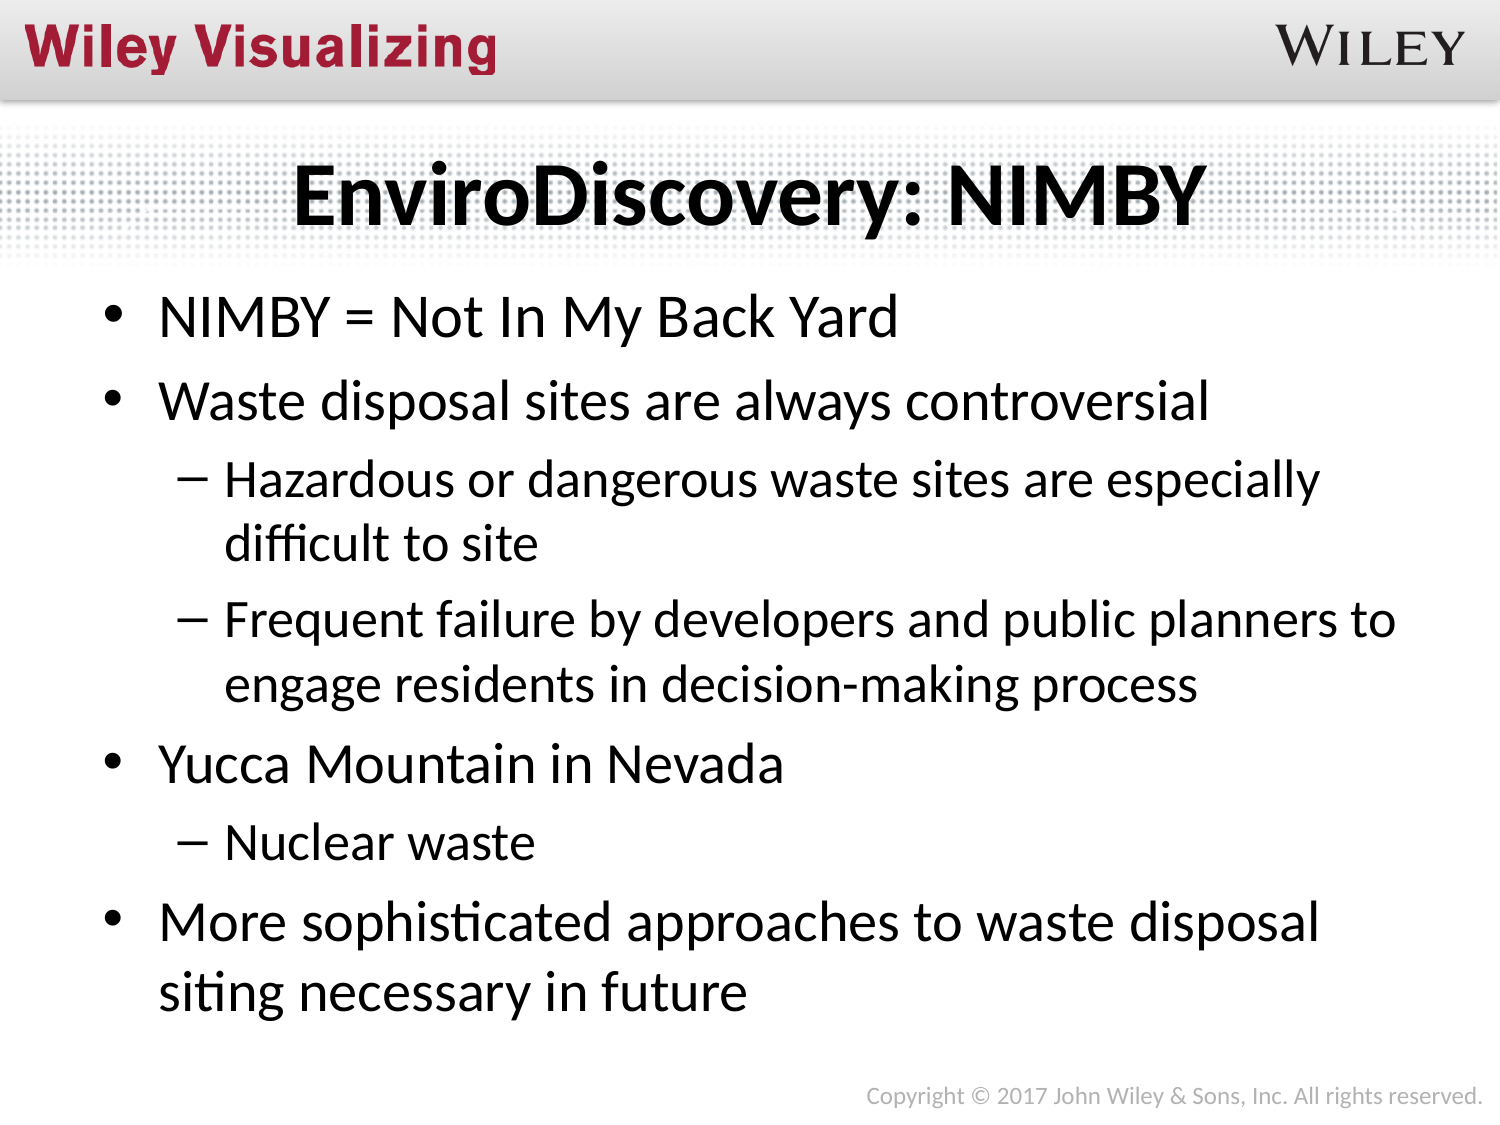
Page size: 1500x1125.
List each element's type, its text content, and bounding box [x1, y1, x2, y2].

picture [0, 112, 1500, 287]
title EnviroDiscovery: NIMBY [75, 126, 1426, 315]
footer Copyright © 2017 John Wiley & Sons, Inc. All rights reserved. [575, 1065, 1500, 1125]
list NIMBY = Not In My Back Yard Waste disposal sites are always controversial Hazardous or dangerous waste sites are especially difficult to site Frequent failure by developers and public planners to engage residents in decision-making process Yucca Mountain in Nevada Nuclear waste More sophisticated approaches to waste disposal siting necessary in future [87, 268, 1432, 1095]
